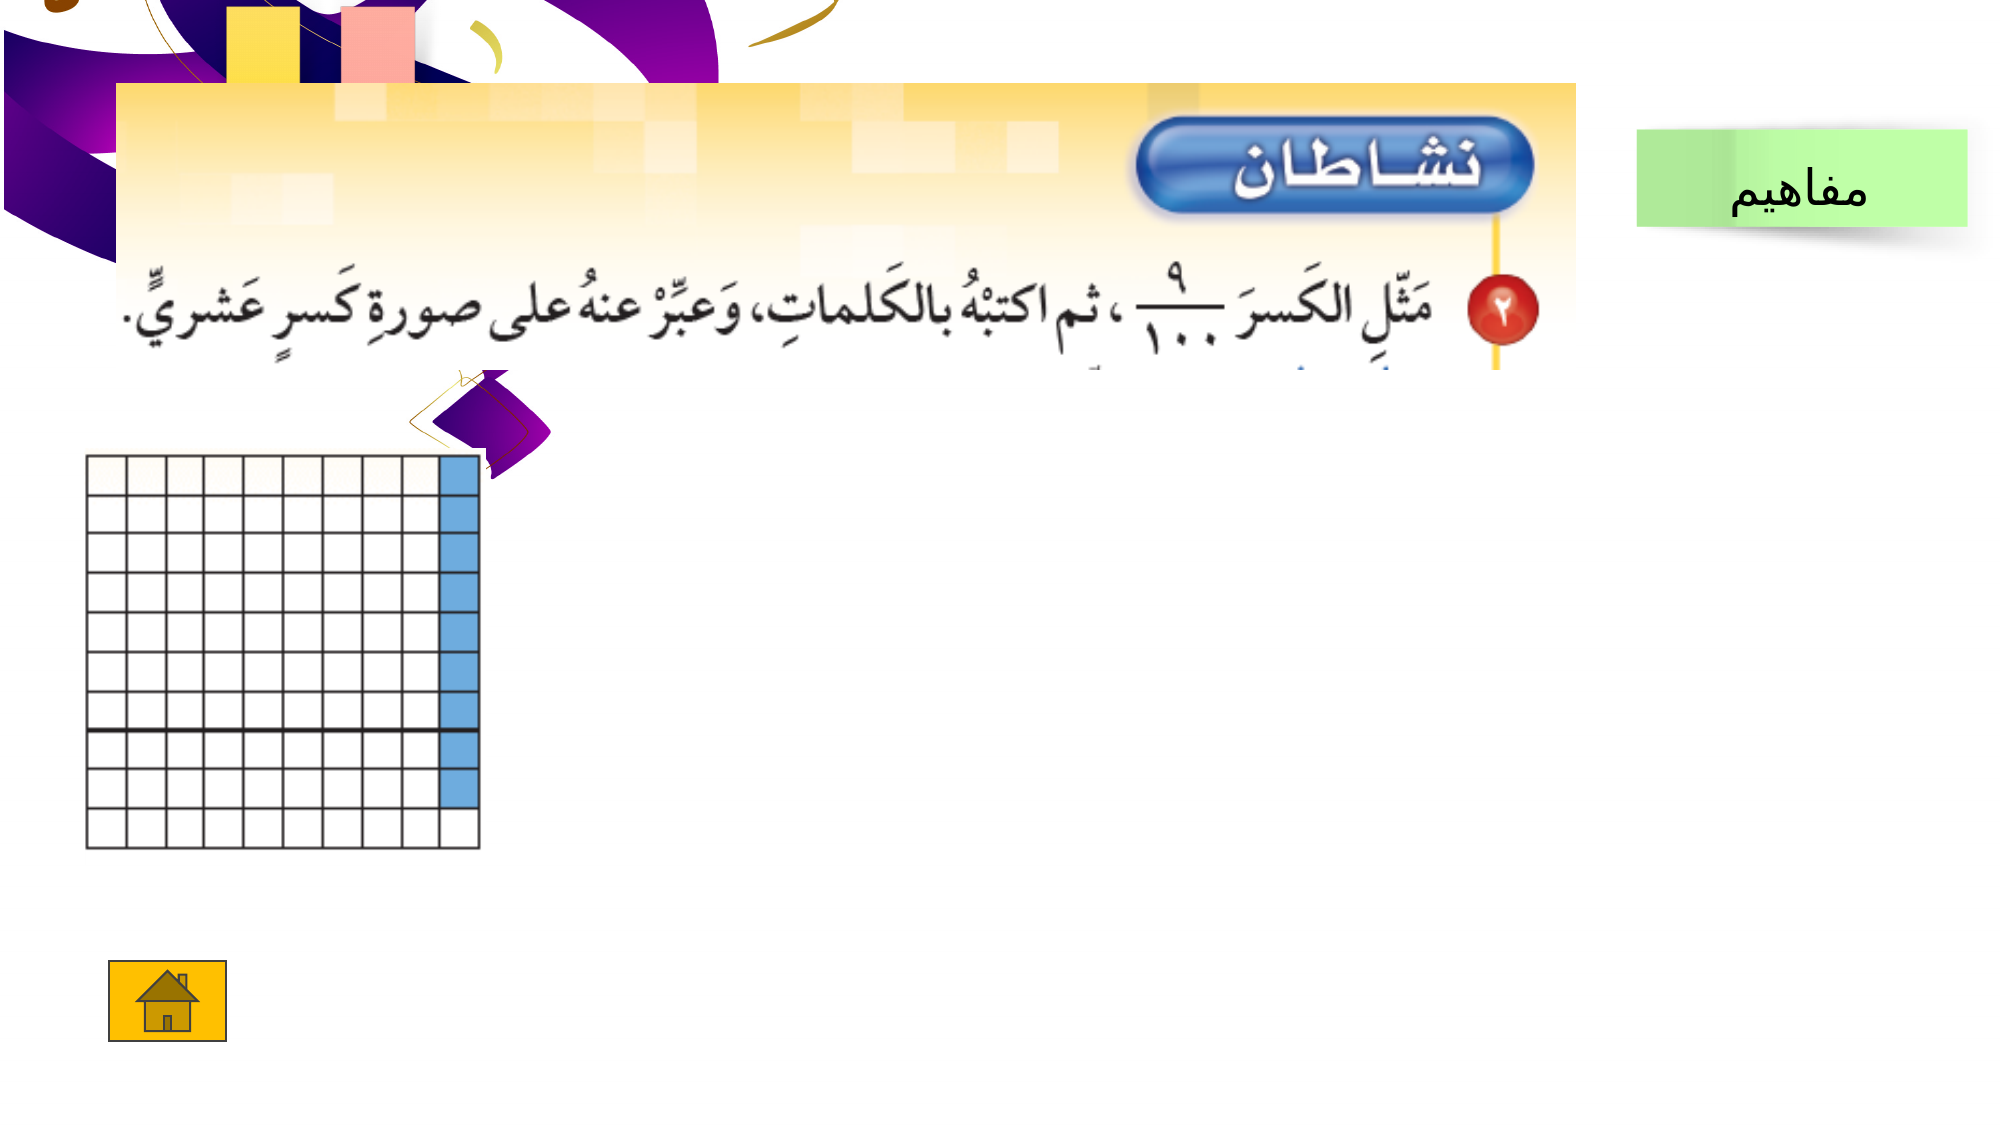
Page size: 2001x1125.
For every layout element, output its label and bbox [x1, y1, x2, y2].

text_box [108, 960, 227, 1042]
picture [0, 0, 2001, 1125]
